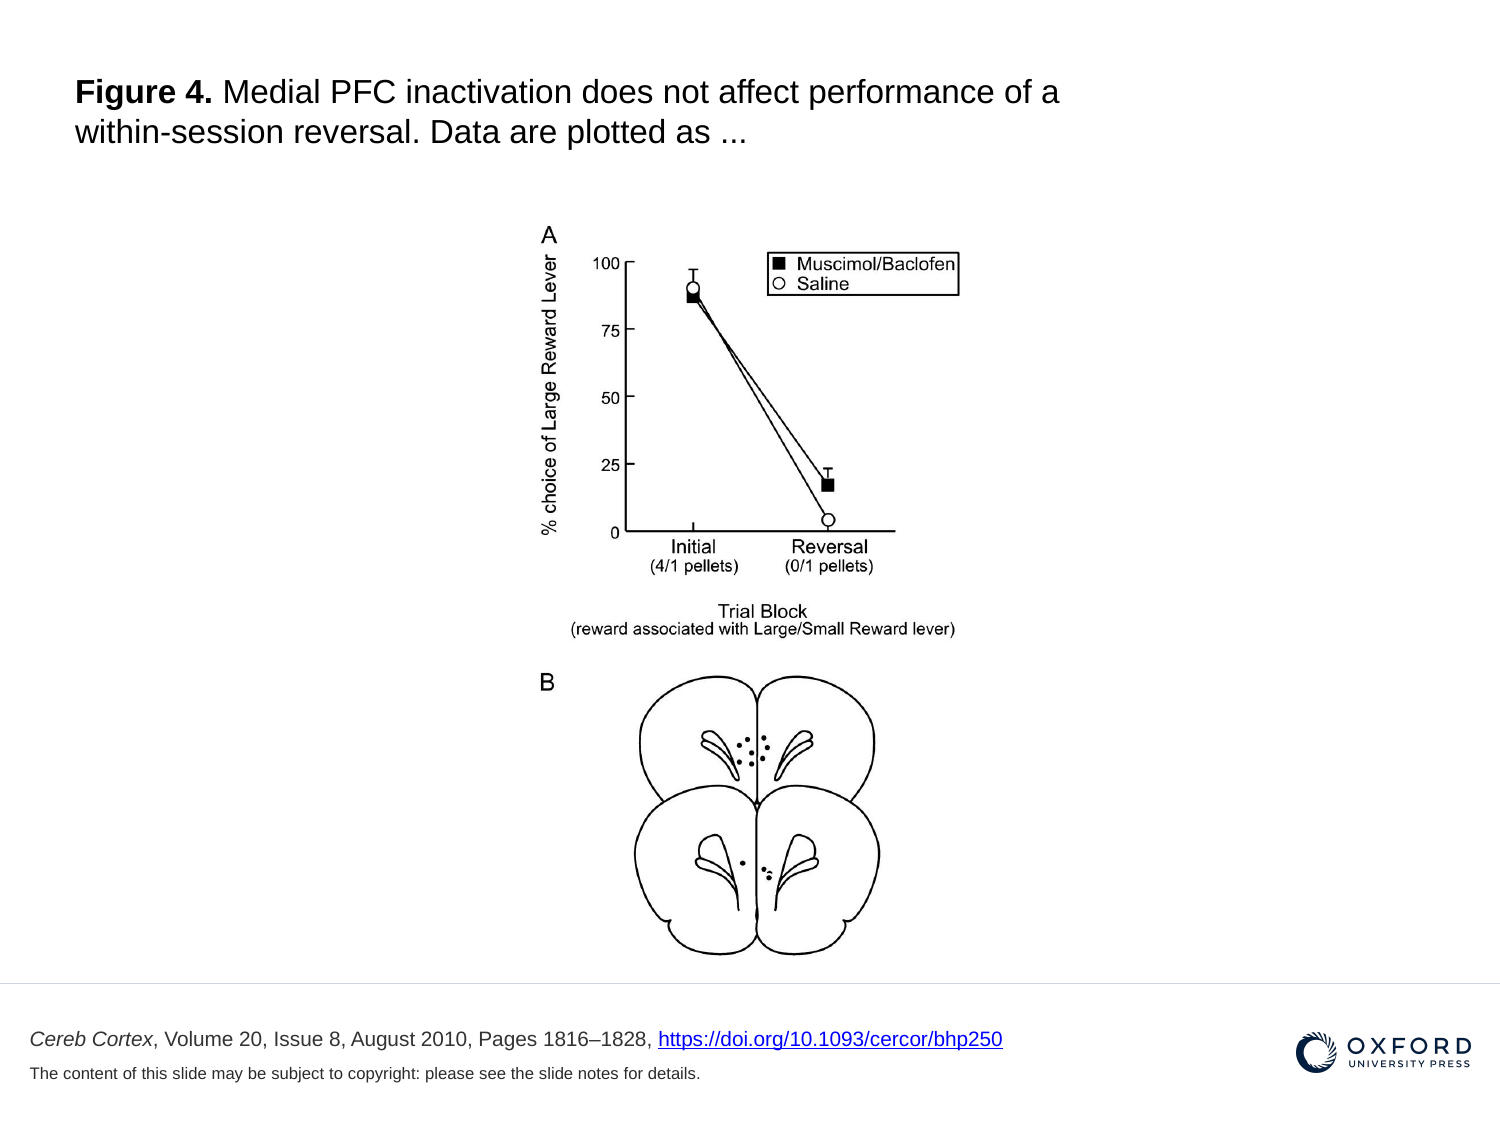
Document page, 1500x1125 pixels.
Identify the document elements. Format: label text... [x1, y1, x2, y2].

picture [1296, 1032, 1471, 1073]
picture [539, 224, 961, 957]
footer Cereb Cortex, Volume 20, Issue 8, August 2010, Pages 1816–1828, https://doi.org/10.1093/cercor/bhp250 The content of this slide may be subject to copyright: please see the slide notes for details. [0, 983, 1260, 1125]
title Figure 4. Medial PFC inactivation does not affect performance of a within-session reversal. Data are plotted as ... [75, 69, 1078, 171]
